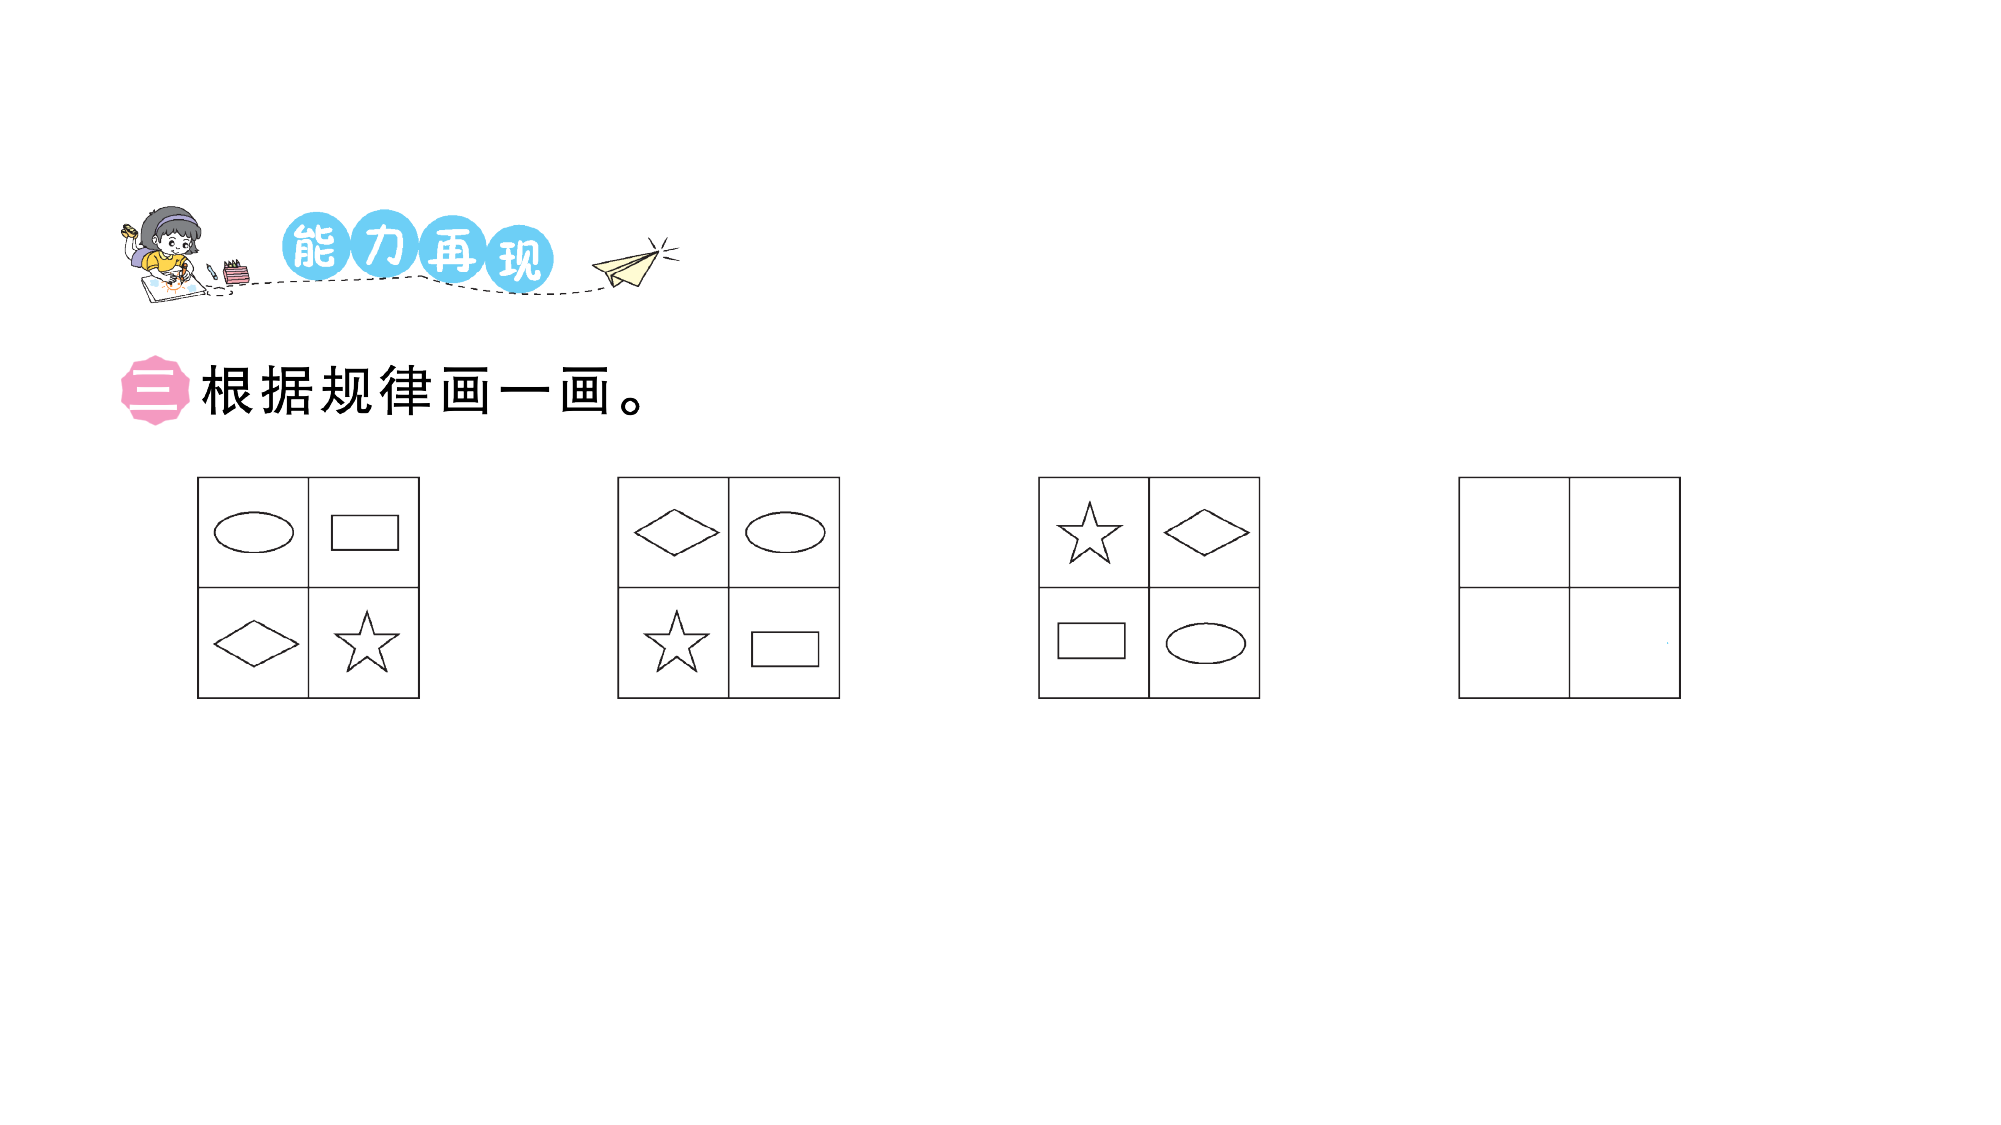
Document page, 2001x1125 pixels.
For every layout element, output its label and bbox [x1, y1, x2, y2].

picture [118, 177, 2000, 716]
